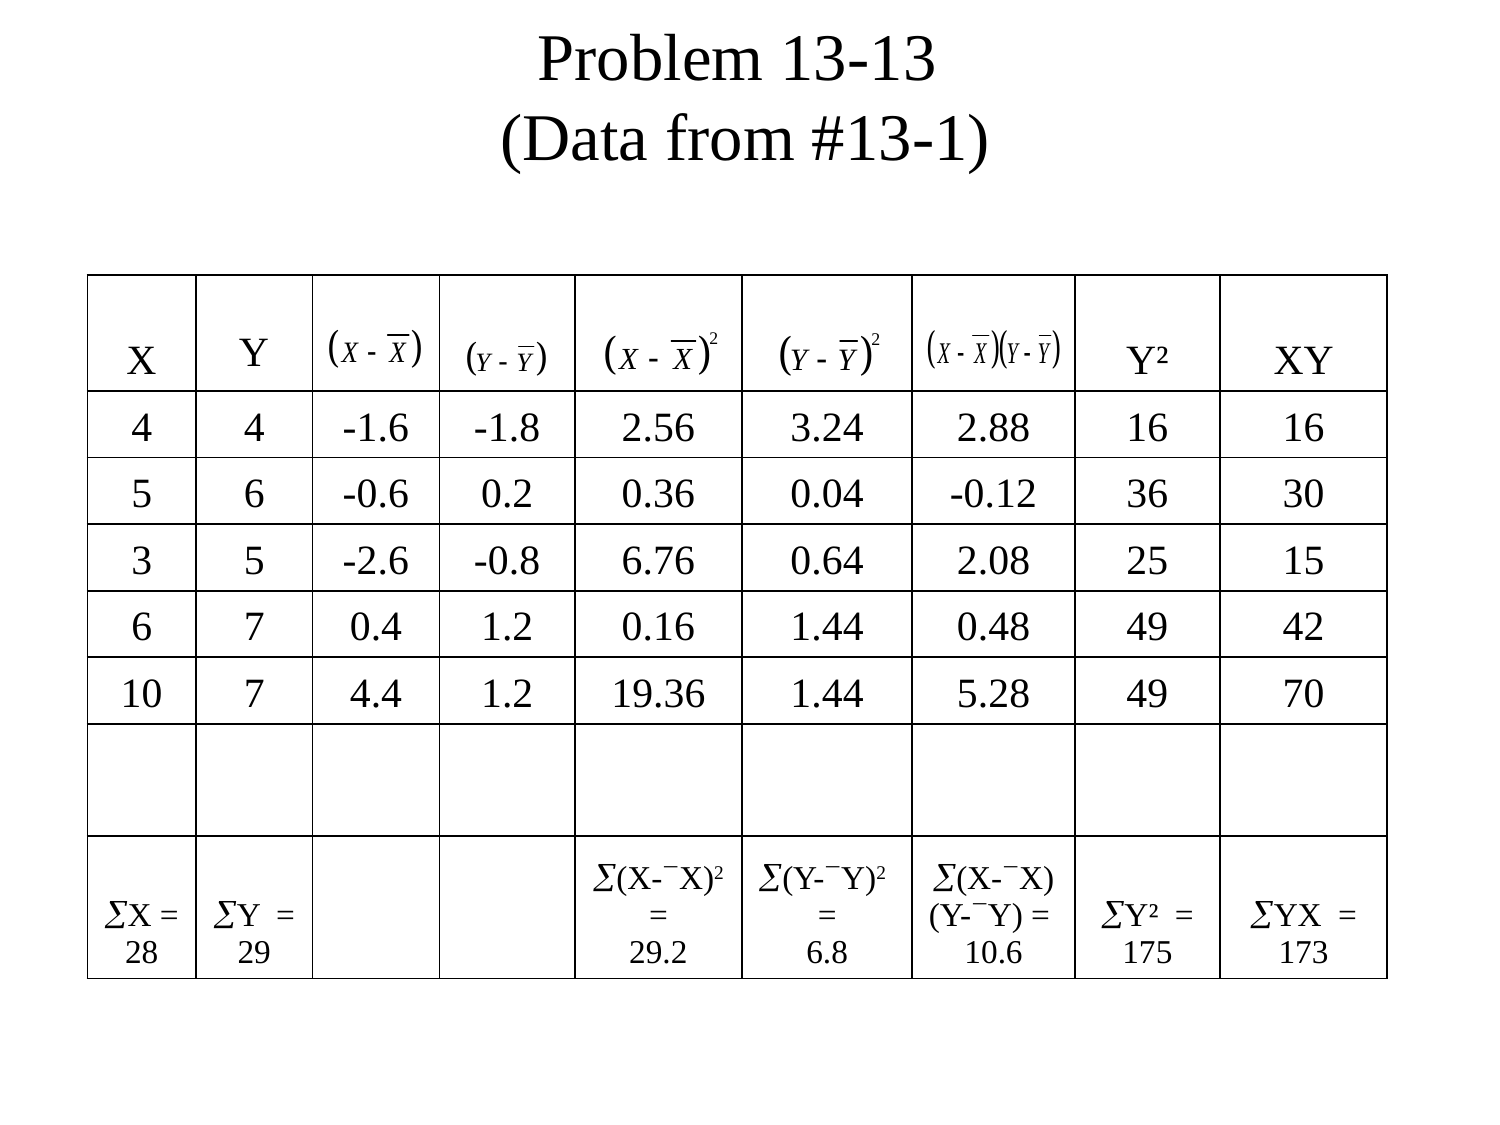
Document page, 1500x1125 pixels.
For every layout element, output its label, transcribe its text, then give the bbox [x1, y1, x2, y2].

table_cell 0.04 [743, 458, 911, 523]
table_cell 15 [1221, 525, 1386, 590]
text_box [924, 324, 1063, 386]
table_cell 7 [197, 658, 312, 723]
table_cell [1221, 725, 1386, 835]
table_cell [313, 837, 439, 978]
title Problem 13-13 (Data from #13-1) [99, 0, 1376, 188]
table_cell (X-X) (Y-Y) = 10.6 [913, 837, 1074, 978]
table_header [313, 276, 439, 390]
table_cell (X-X)2 = 29.2 [576, 837, 741, 978]
table_cell -0.8 [440, 525, 574, 590]
table_header X [88, 276, 195, 390]
table_cell 6.76 [576, 525, 741, 590]
table_cell 0.16 [576, 592, 741, 656]
table_header [743, 276, 911, 390]
table_cell [440, 725, 574, 835]
table_cell 4.4 [313, 658, 439, 723]
table_cell 2.88 [913, 392, 1074, 457]
table_cell 70 [1221, 658, 1386, 723]
table_cell 19.36 [576, 658, 741, 723]
table_cell 49 [1076, 592, 1219, 656]
table_cell 0.36 [576, 458, 741, 523]
table_cell [440, 837, 574, 978]
table_cell [1076, 725, 1219, 835]
table_header [913, 276, 1074, 390]
table_cell 3.24 [743, 392, 911, 457]
table_cell 1.44 [743, 658, 911, 723]
table_cell 5 [197, 525, 312, 590]
table_cell 2.56 [576, 392, 741, 457]
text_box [599, 324, 726, 392]
table_cell [88, 725, 195, 835]
table_cell 0.48 [913, 592, 1074, 656]
table_cell 4 [88, 392, 195, 457]
table_cell -2.6 [313, 525, 439, 590]
table_cell 16 [1221, 392, 1386, 457]
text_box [774, 324, 888, 394]
table_cell 1.2 [440, 592, 574, 656]
table_cell 30 [1221, 458, 1386, 523]
table_cell -1.8 [440, 392, 574, 457]
table_cell Y² = 175 [1076, 837, 1219, 978]
table_cell [576, 725, 741, 835]
table_cell Y = 29 [197, 837, 312, 978]
table_header Y [197, 276, 312, 390]
table_cell 49 [1076, 658, 1219, 723]
table_header [440, 276, 574, 390]
table_cell 1.2 [440, 658, 574, 723]
table_cell YX = 173 [1221, 837, 1386, 978]
table_cell 0.2 [440, 458, 574, 523]
table_cell -0.12 [913, 458, 1074, 523]
table_cell 6 [88, 592, 195, 656]
table_cell [313, 725, 439, 835]
table_cell 0.4 [313, 592, 439, 656]
table_cell 6 [197, 458, 312, 523]
table_cell -1.6 [313, 392, 439, 457]
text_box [324, 324, 426, 385]
table_header XY [1221, 276, 1386, 390]
table_cell -0.6 [313, 458, 439, 523]
table_cell 25 [1076, 525, 1219, 590]
table_cell 4 [197, 392, 312, 457]
table_cell 16 [1076, 392, 1219, 457]
table_cell 2.08 [913, 525, 1074, 590]
table_cell 5 [88, 458, 195, 523]
table_cell X = 28 [88, 837, 195, 978]
table_cell [743, 725, 911, 835]
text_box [462, 337, 551, 391]
table_cell 3 [88, 525, 195, 590]
table_cell (Y-Y)2 = 6.8 [743, 837, 911, 978]
table_cell [913, 725, 1074, 835]
table_cell 1.44 [743, 592, 911, 656]
table_cell 42 [1221, 592, 1386, 656]
table_cell 7 [197, 592, 312, 656]
table_header [576, 276, 741, 390]
table_cell 5.28 [913, 658, 1074, 723]
table_cell 0.64 [743, 525, 911, 590]
table_header Y² [1076, 276, 1219, 390]
table_cell [197, 725, 312, 835]
table_cell 10 [88, 658, 195, 723]
table_cell 36 [1076, 458, 1219, 523]
